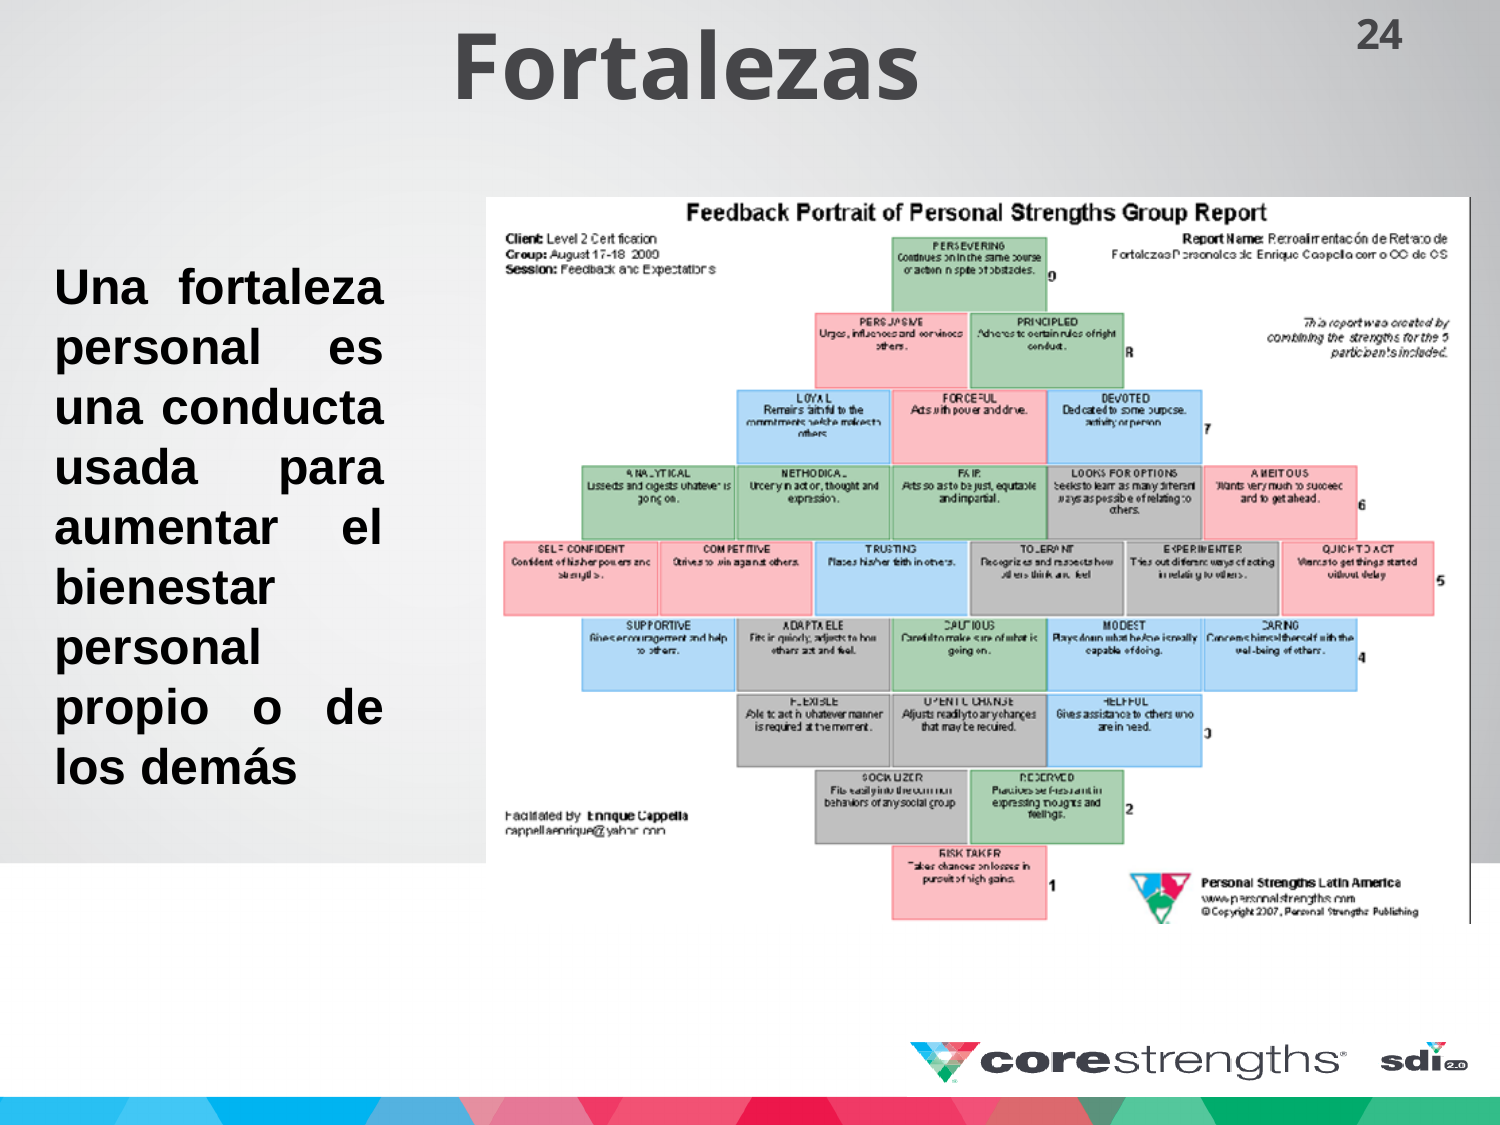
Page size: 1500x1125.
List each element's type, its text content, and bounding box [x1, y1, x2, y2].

title Fortalezas [39, 0, 1334, 149]
list Una fortaleza personal es una conducta usada para aumentar el bienestar personal propio o de los demás [39, 247, 399, 695]
picture [0, 0, 1500, 1125]
